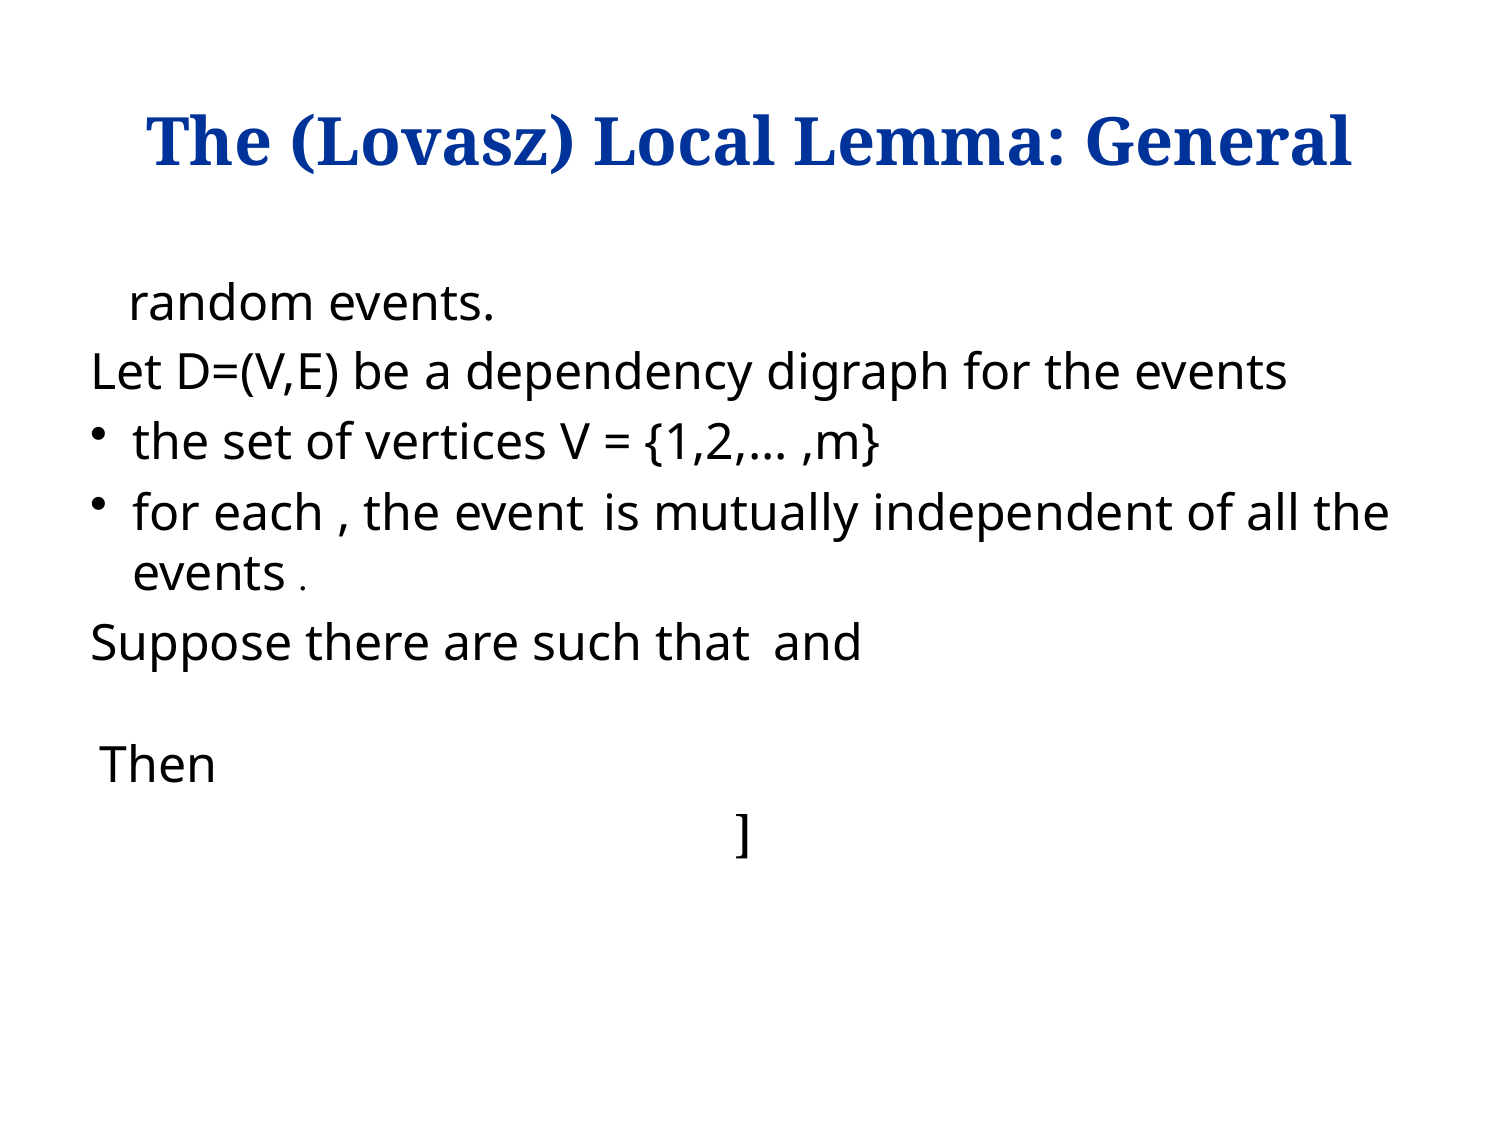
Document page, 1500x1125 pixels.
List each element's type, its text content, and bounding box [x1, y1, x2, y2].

title The (Lovasz) Local Lemma: General [75, 45, 1425, 233]
